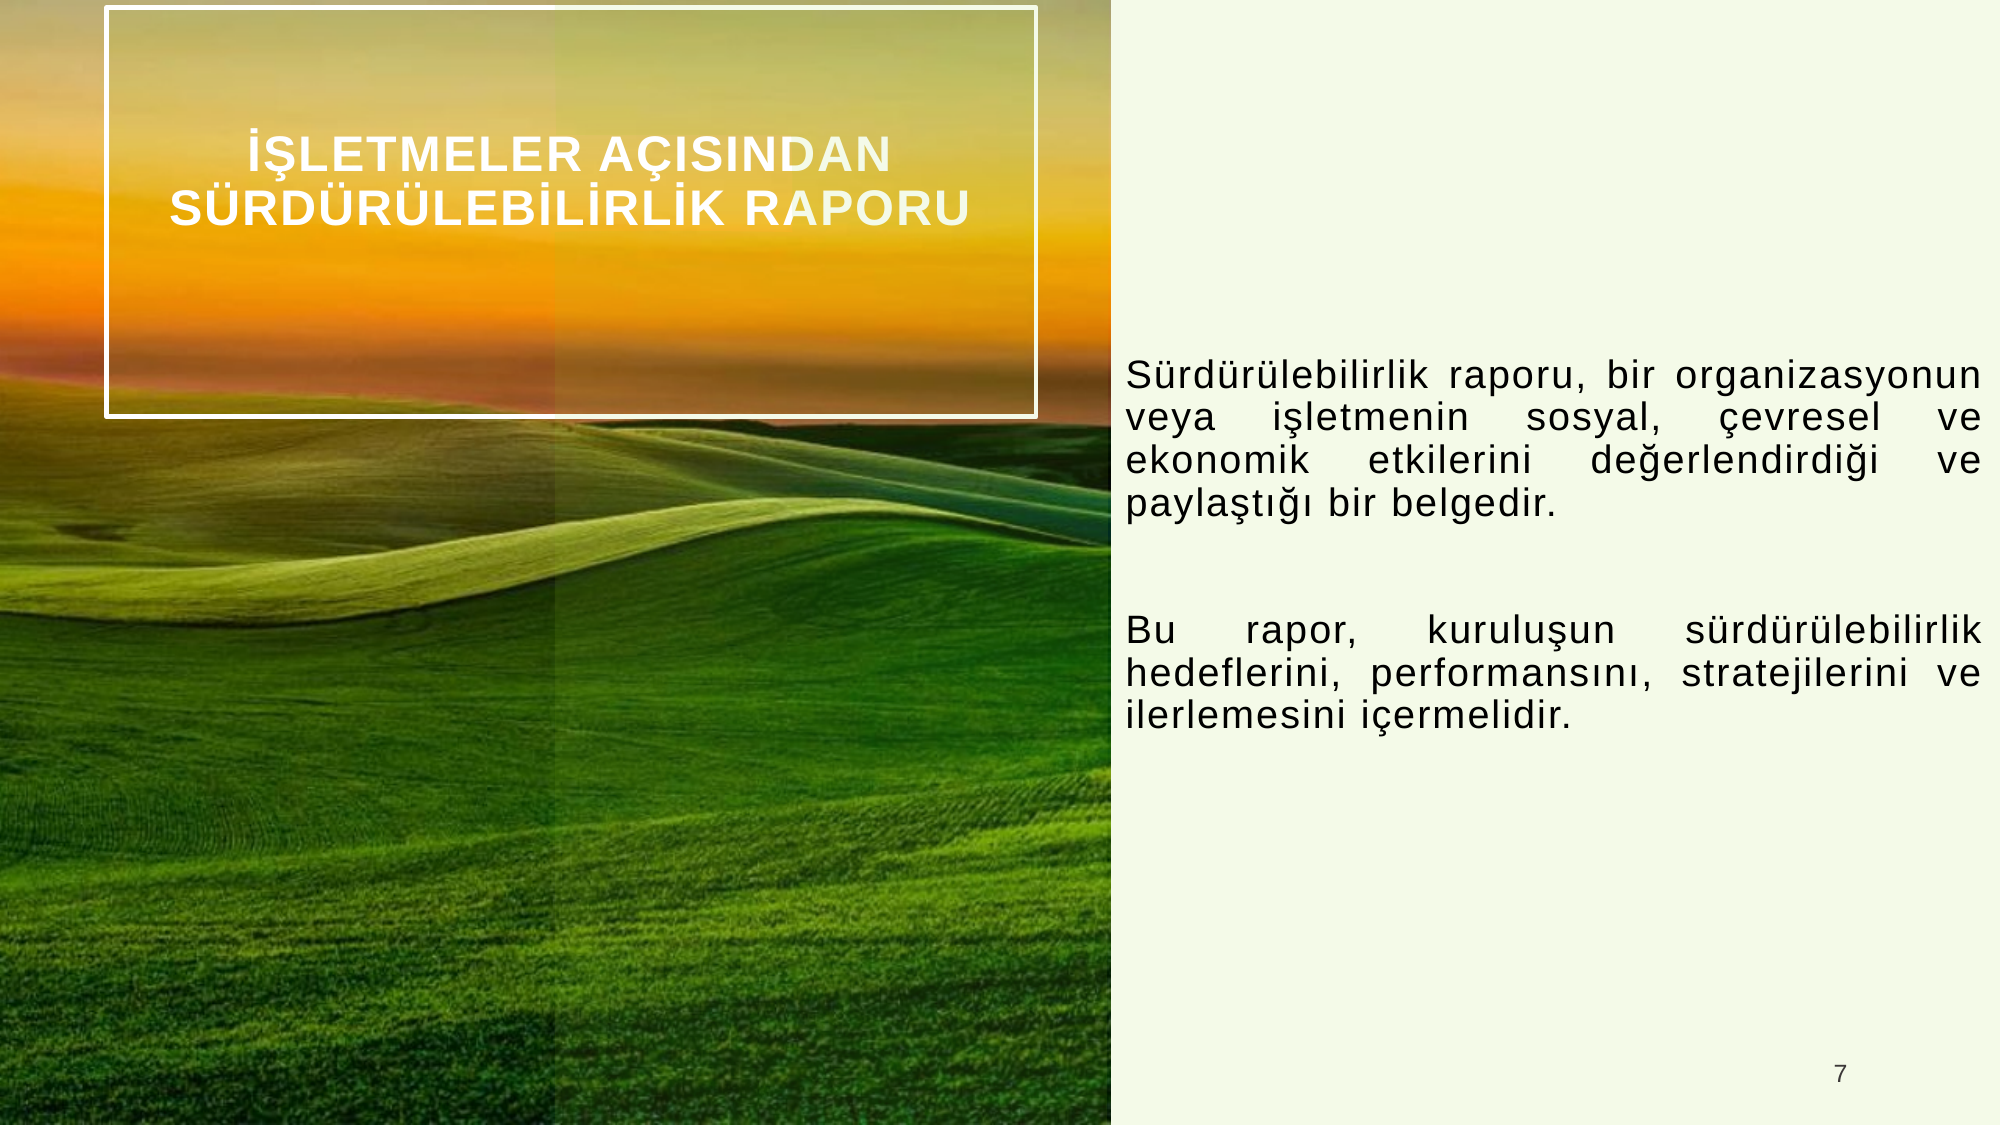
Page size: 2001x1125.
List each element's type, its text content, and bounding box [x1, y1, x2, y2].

list Sürdürülebilirlik raporu, bir organizasyonun veya işletmenin sosyal, çevresel ve ekonomik etkilerini değerlendirdiği ve paylaştığı bir belgedir. Bu rapor, kuruluşun sürdürülebilirlik hedeflerini, performansını, stratejilerini ve ilerlemesini içermelidir. [1111, 135, 2000, 745]
slide_number 7 [1606, 1042, 1863, 1103]
picture [0, 0, 1111, 1125]
